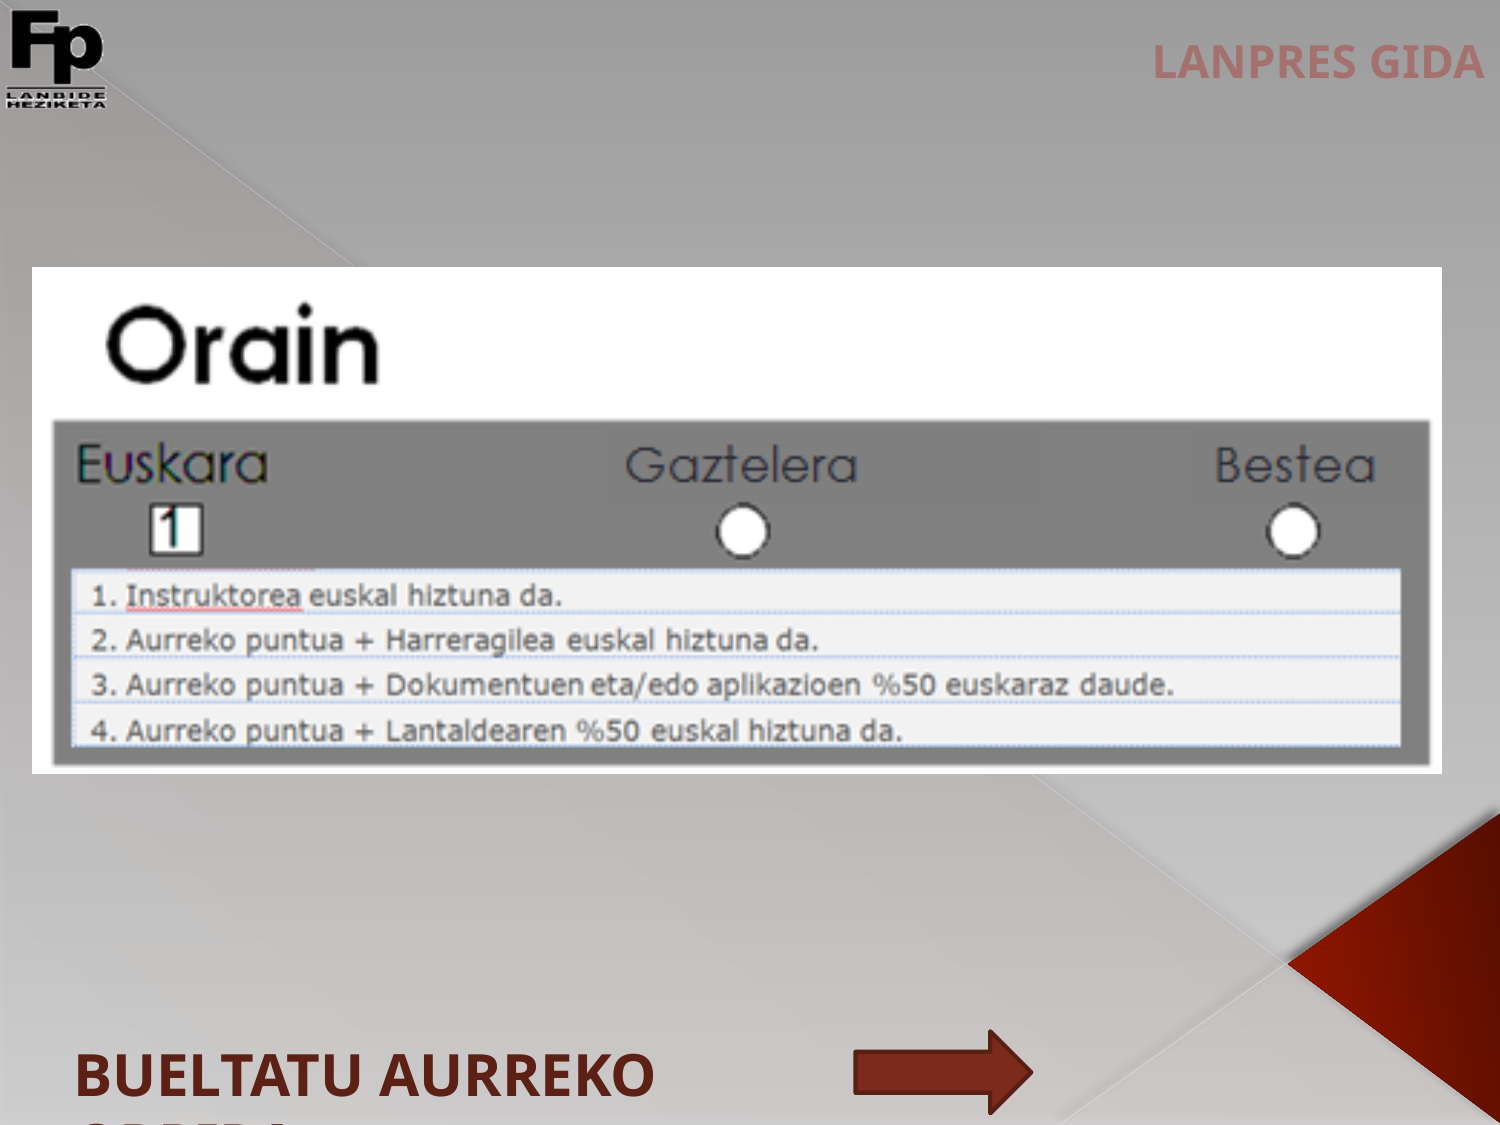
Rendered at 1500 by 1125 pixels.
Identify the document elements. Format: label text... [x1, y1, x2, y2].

picture [0, 0, 113, 118]
picture [31, 267, 1442, 774]
text_box BUELTATU AURREKO ORRIRA [58, 1031, 879, 1125]
title LANPRES GIDA [733, 23, 1500, 96]
text_box [879, 1029, 1034, 1116]
